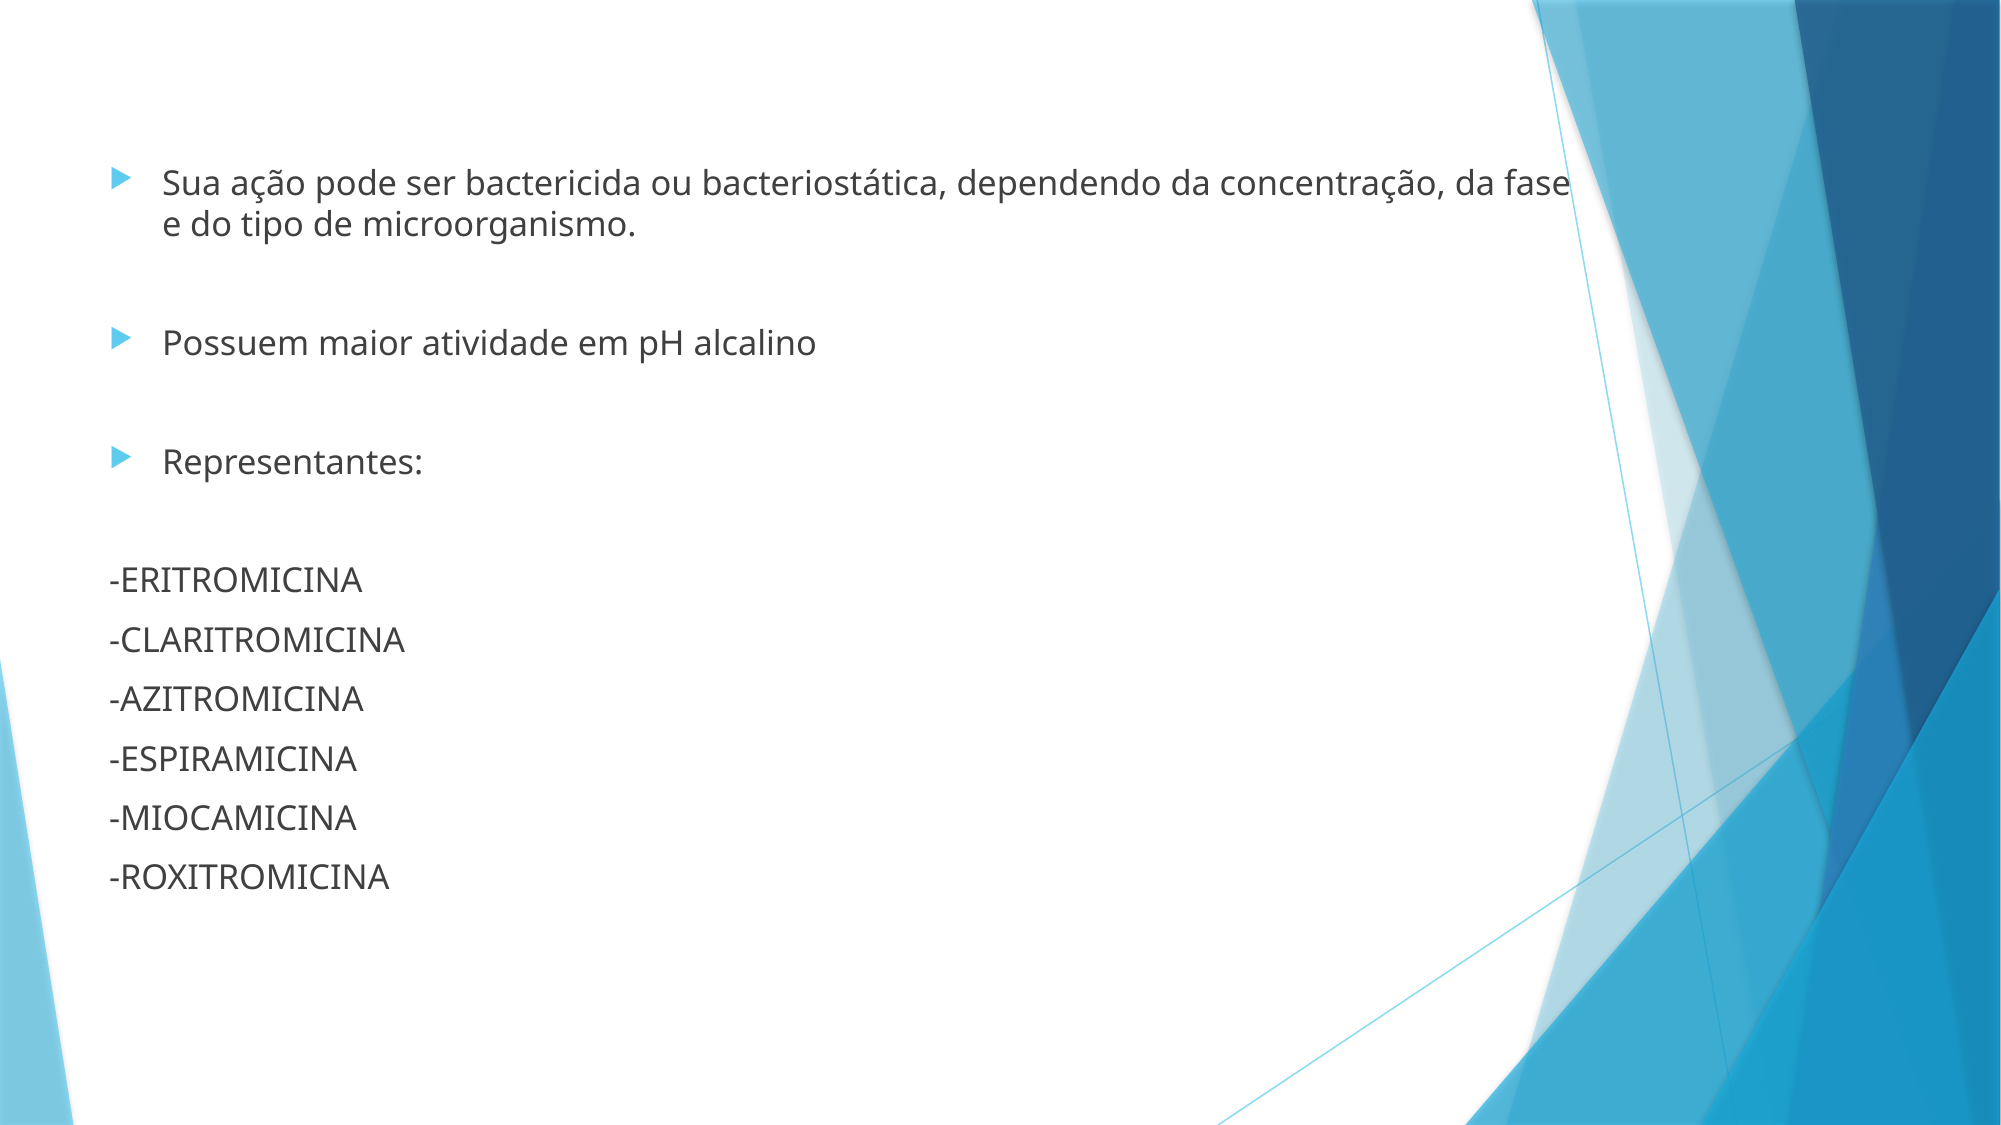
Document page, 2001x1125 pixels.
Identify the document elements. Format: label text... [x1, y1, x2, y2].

list Sua ação pode ser bactericida ou bacteriostática, dependendo da concentração, da fase e do tipo de microorganismo. Possuem maior atividade em pH alcalino Representantes: -ERITROMICINA -CLARITROMICINA -AZITROMICINA -ESPIRAMICINA -MIOCAMICINA -ROXITROMICINA [94, 153, 1589, 905]
